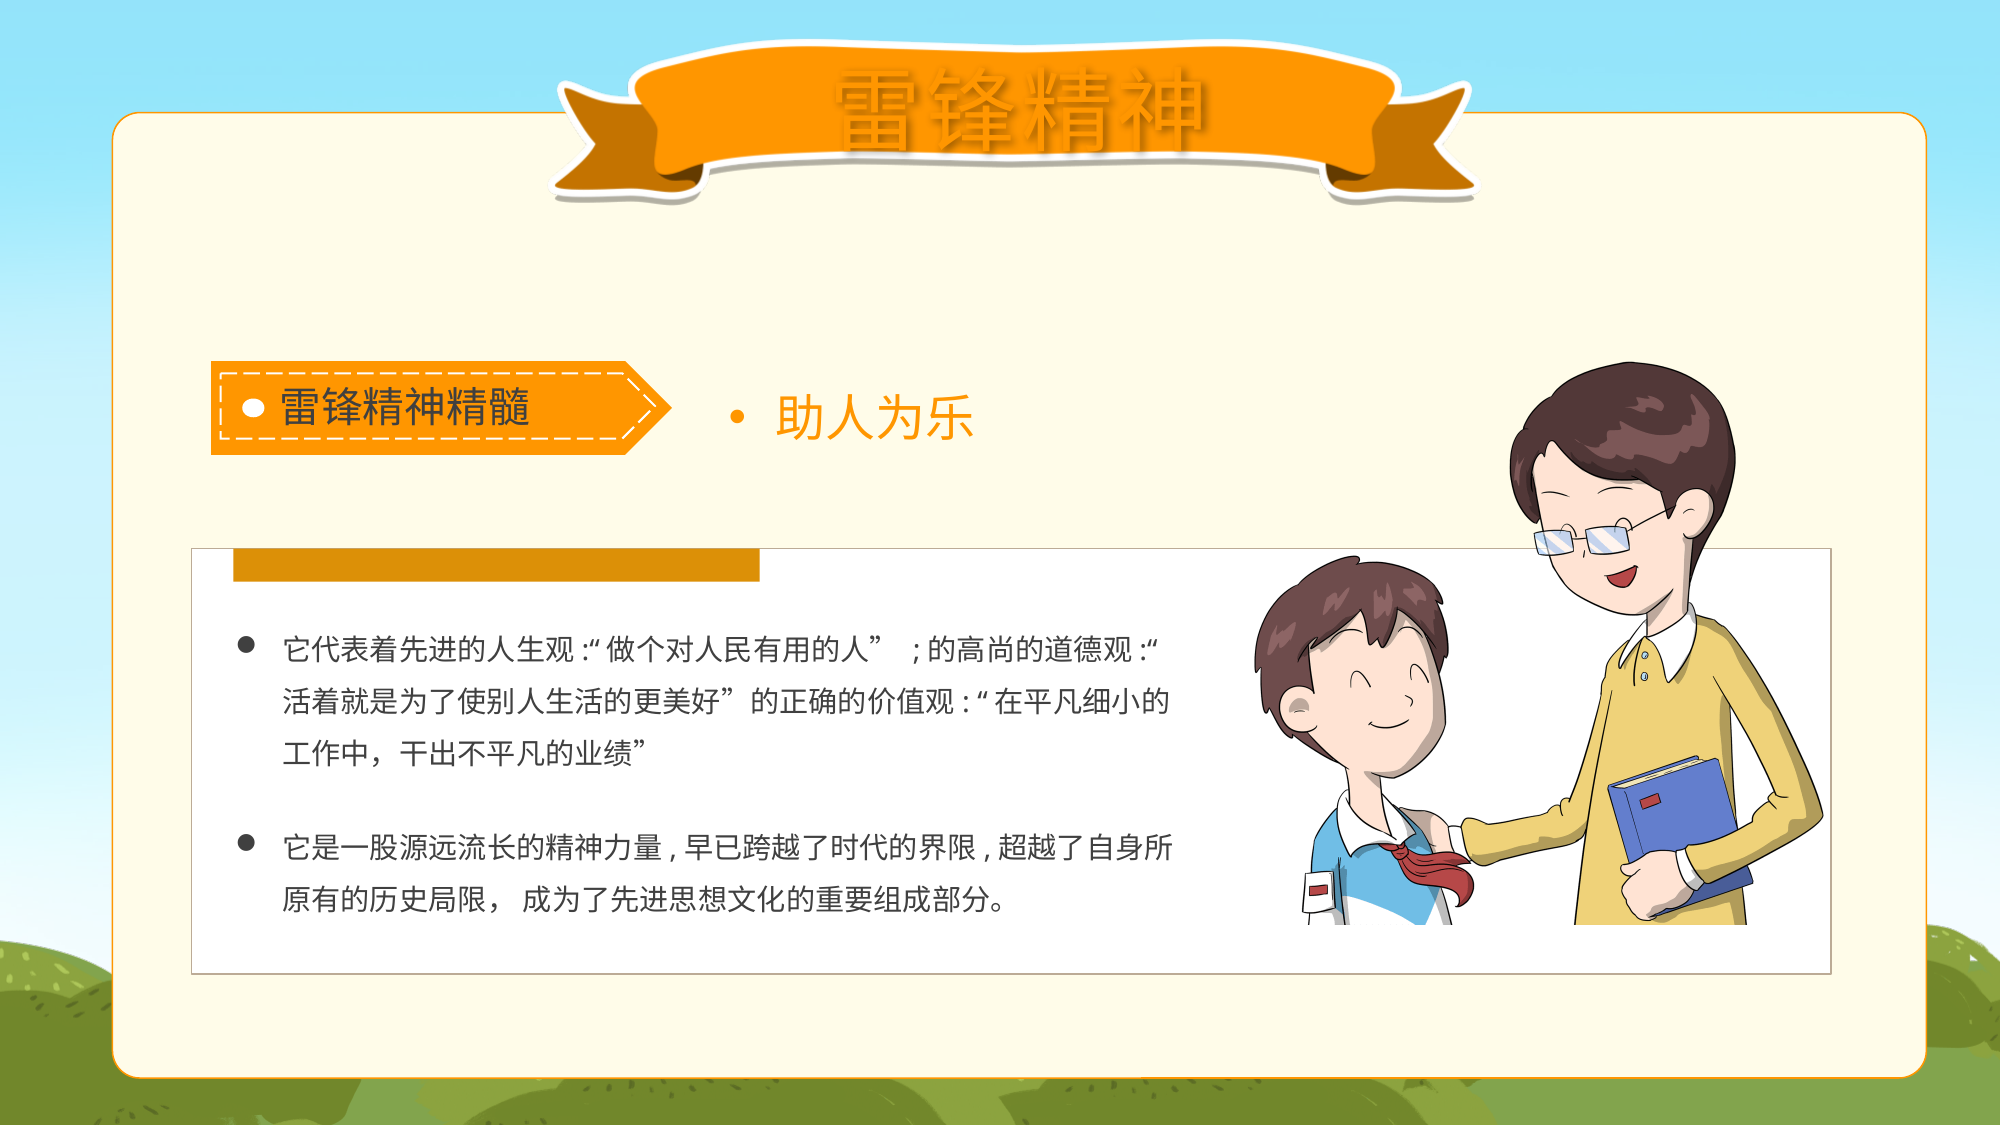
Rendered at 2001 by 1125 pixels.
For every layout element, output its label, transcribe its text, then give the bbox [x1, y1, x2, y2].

picture [1237, 321, 1842, 926]
text_box 助人为乐 [713, 348, 1237, 454]
text_box [233, 548, 760, 582]
text_box [191, 548, 1831, 974]
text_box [210, 360, 767, 455]
text_box 它是一股源远流长的精神力量,早已跨越了时代的界限,超越了自身所原有的历史局限， 成为了先进思想文化的重要组成部分。 [220, 804, 1195, 924]
picture [495, 11, 1541, 232]
text_box 它代表着先进的人生观:“做个对人民有用的人” ;的高尚的道德观:“ 活着就是为了使别人生活的更美好”的正确的价值观: “在平凡细小的工作中，干出不平凡的业绩” [220, 605, 1210, 778]
picture [0, 682, 2000, 1125]
